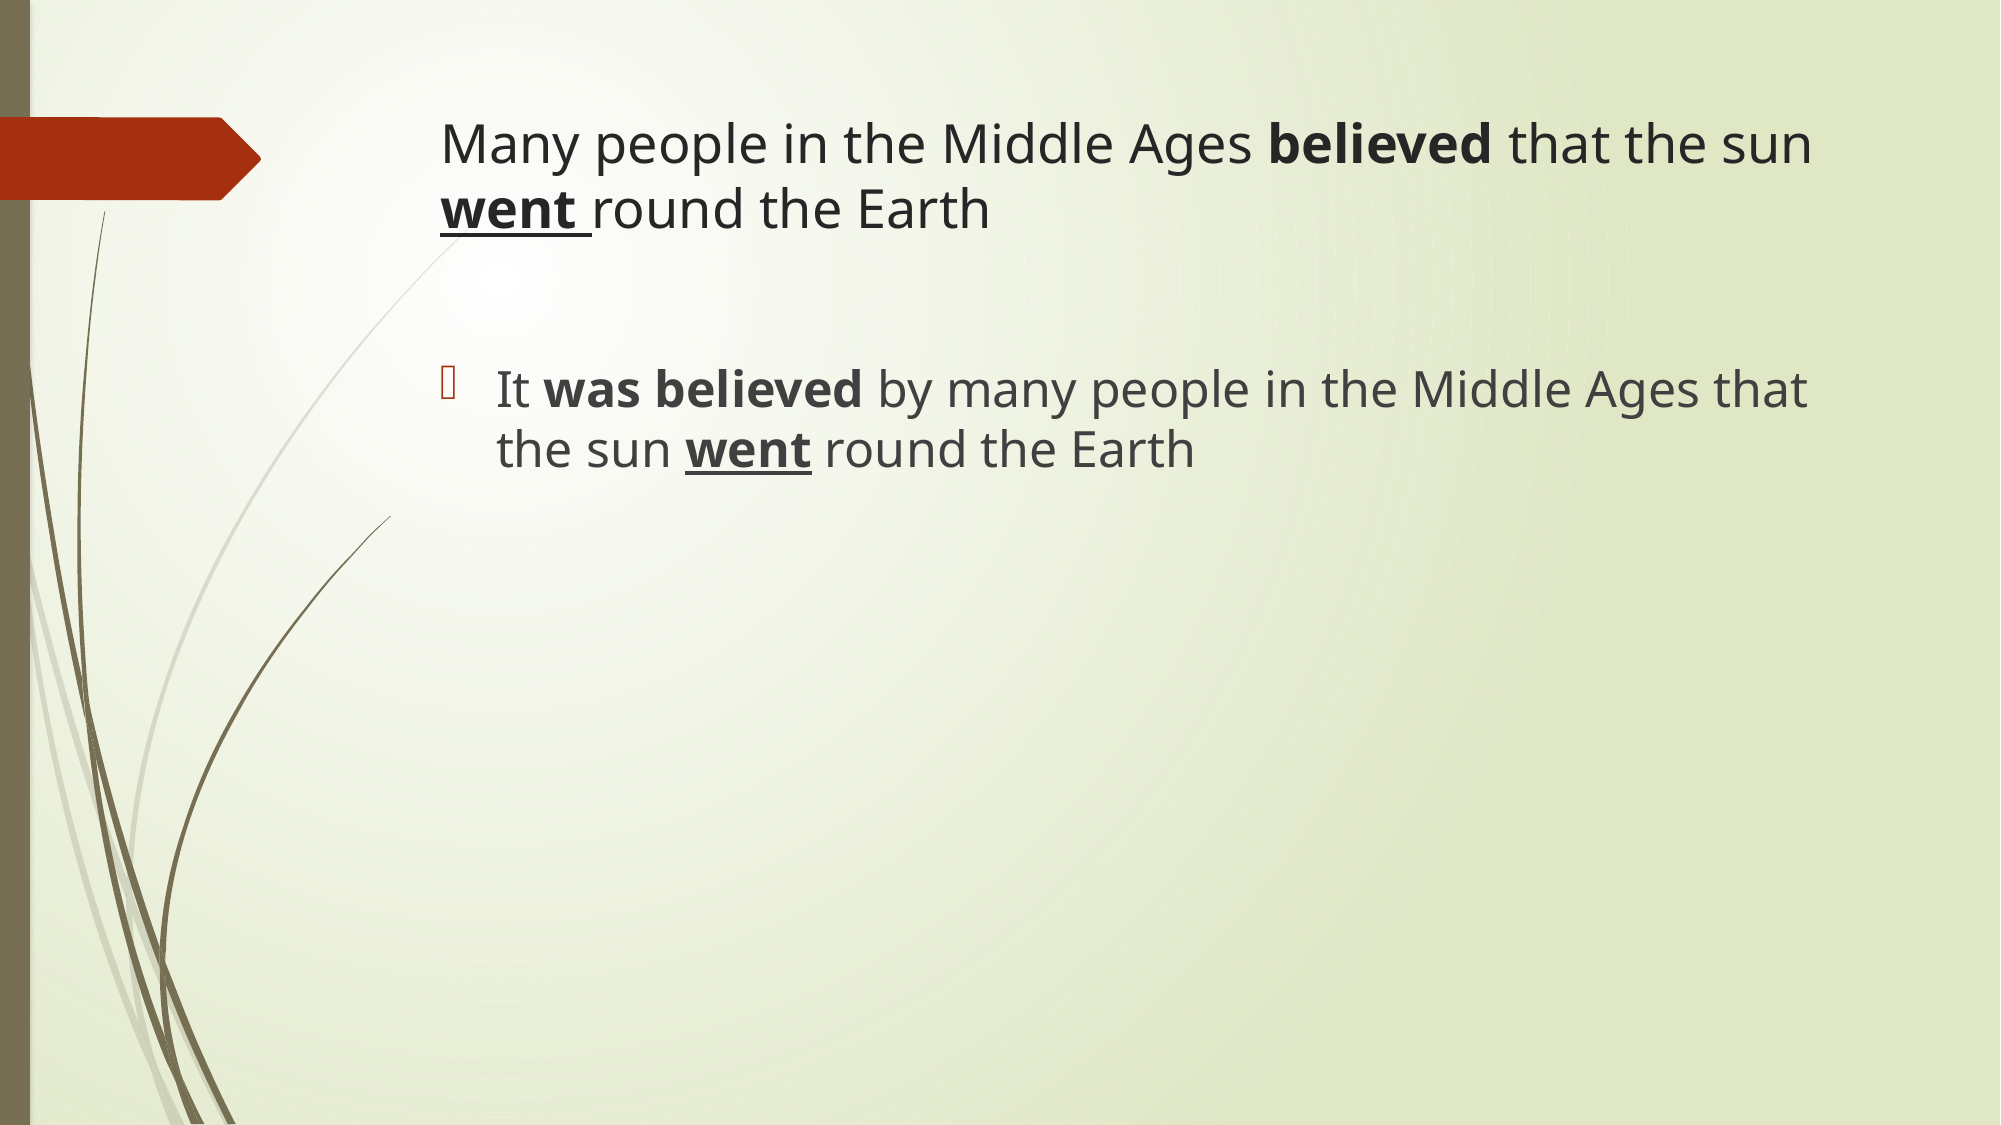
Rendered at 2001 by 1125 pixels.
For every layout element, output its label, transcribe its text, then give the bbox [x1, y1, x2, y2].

list It was believed by many people in the Middle Ages that the sun went round the Earth [424, 350, 1888, 970]
title Many people in the Middle Ages believed that the sun went round the Earth [425, 102, 1888, 313]
